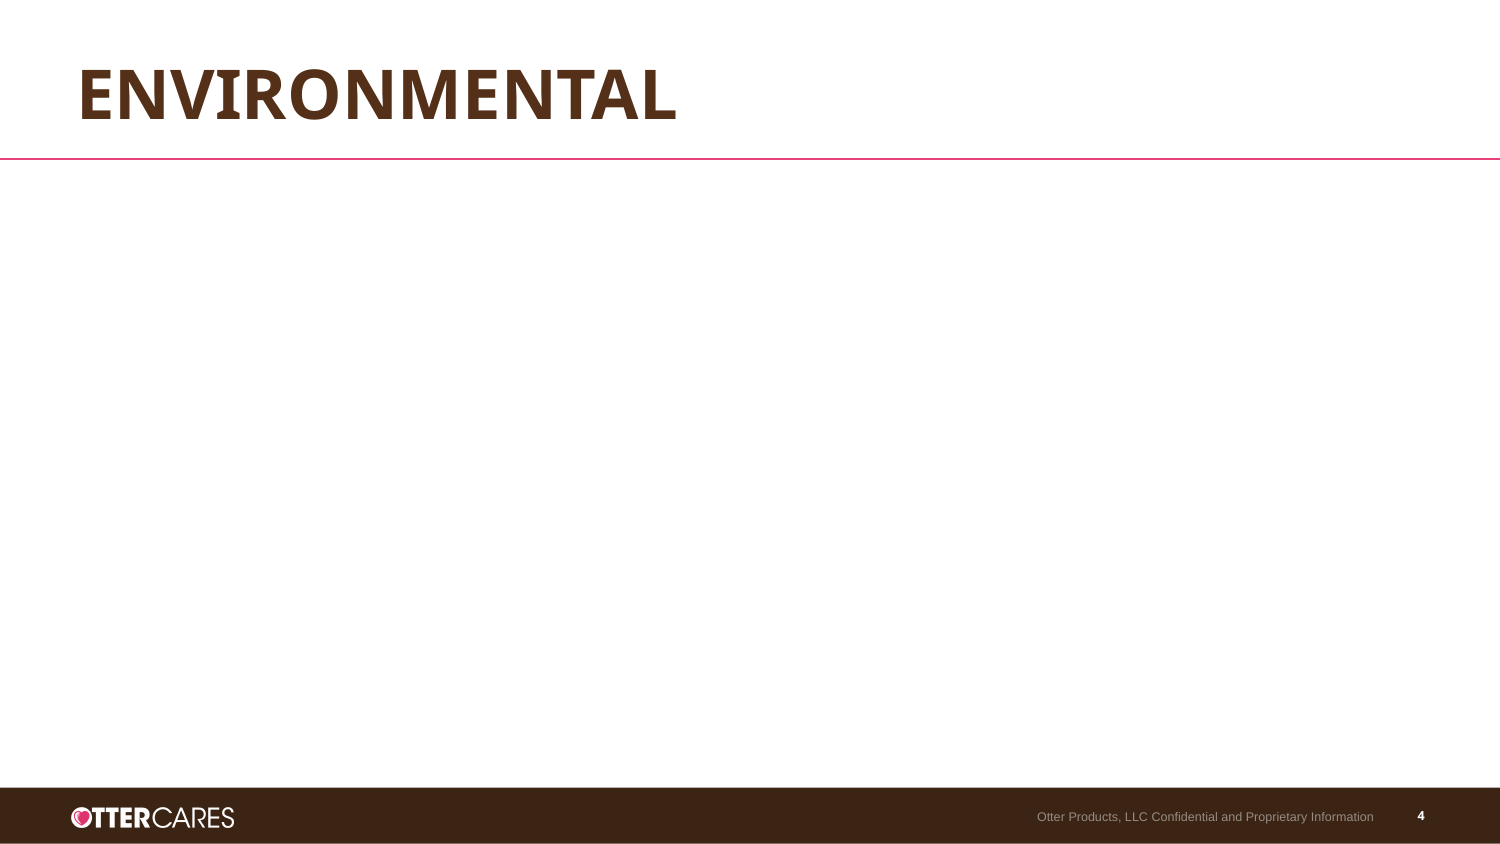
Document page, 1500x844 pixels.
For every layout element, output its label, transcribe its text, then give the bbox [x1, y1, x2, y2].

slide_number ‹#› [1378, 794, 1425, 840]
footer Otter Products, LLC Confidential and Proprietary Information [871, 794, 1378, 840]
picture [71, 807, 234, 828]
title ENVIRONMENTAL [76, 38, 1425, 146]
